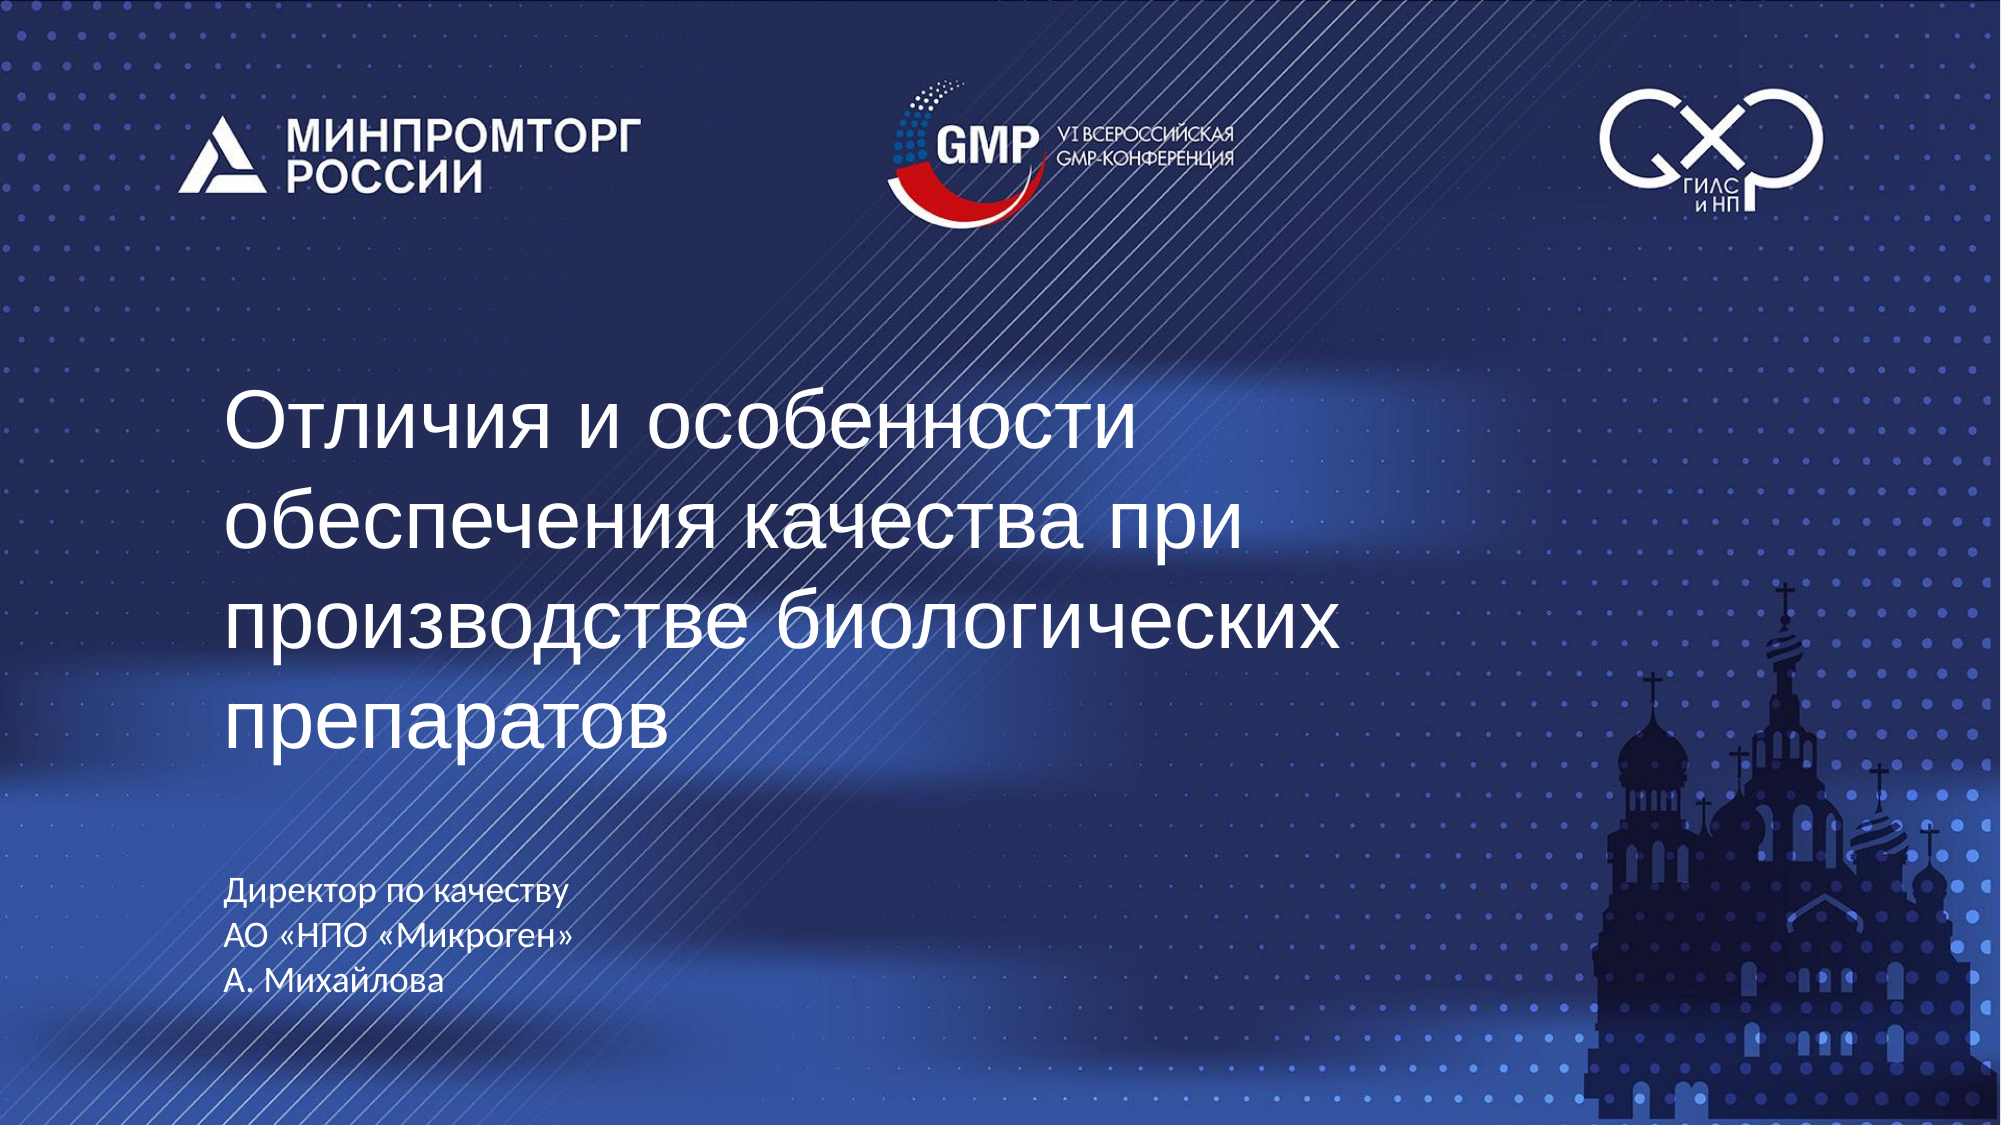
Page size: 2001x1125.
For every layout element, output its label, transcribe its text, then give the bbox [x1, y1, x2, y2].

picture [0, 0, 2001, 1125]
text_box Отличия и особенности обеспечения качества при производстве биологических препаратов Директор по качеству АО «НПО «Микроген» А. Михайлова [208, 357, 1598, 1053]
